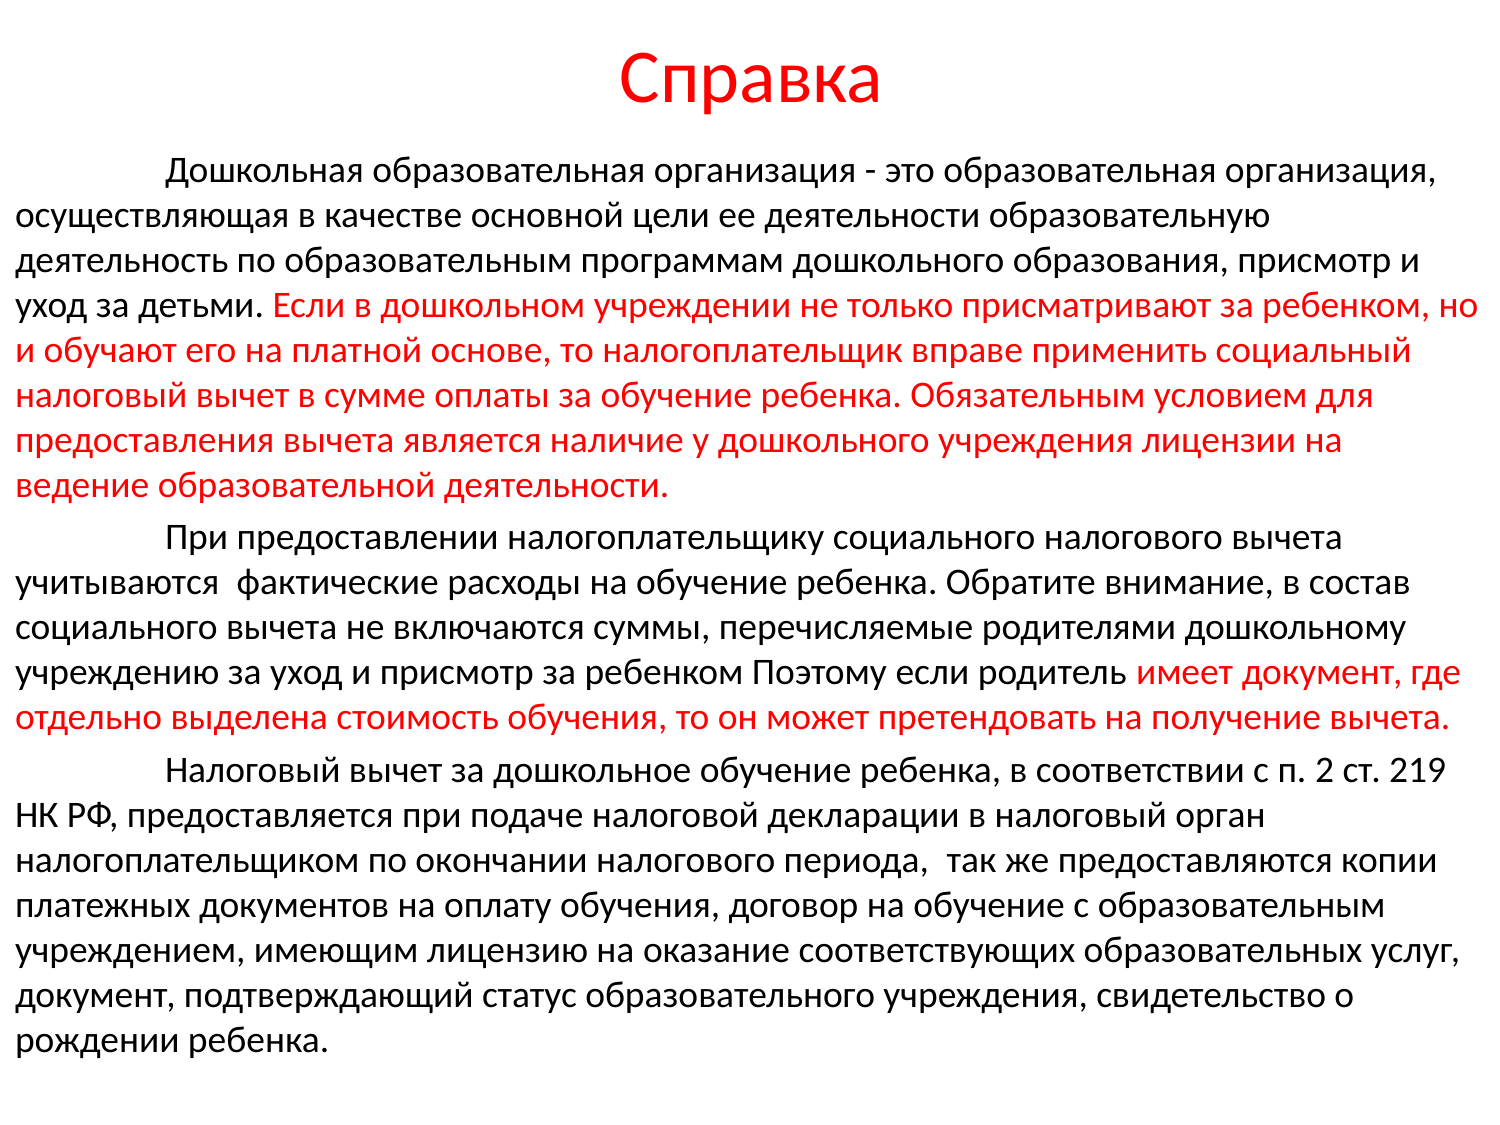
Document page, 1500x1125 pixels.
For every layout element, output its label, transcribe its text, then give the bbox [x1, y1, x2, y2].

title Справка [76, 19, 1427, 126]
list Дошкольная образовательная организация - это образовательная организация, осуществляющая в качестве основной цели ее деятельности образовательную деятельность по образовательным программам дошкольного образования, присмотр и уход за детьми. Если в дошкольном учреждении не только присматривают за ребенком, но и обучают его на платной основе, то налогоплательщик вправе применить социальный налоговый вычет в сумме оплаты за обучение ребенка. Обязательным условием для предоставления вычета является наличие у дошкольного учреждения лицензии на ведение образовательной деятельности. При предоставлении налогоплательщику социального налогового вычета учитываются фактические расходы на обучение ребенка. Обратите внимание, в состав социального вычета не включаются суммы, перечисляемые родителями дошкольному учреждению за уход и присмотр за ребенком Поэтому если родитель имеет документ, где отдельно выделена стоимость обучения, то он может претендовать на получение вычета. Налоговый вычет за дошкольное обучение ребенка, в соответствии с п. 2 ст. 219 НК РФ, предоставляется при подаче налоговой декларации в налоговый орган налогоплательщиком по окончании налогового периода, так же предоставляются копии платежных документов на оплату обучения, договор на обучение с образовательным учреждением, имеющим лицензию на оказание соответствующих образовательных услуг, документ, подтверждающий статус образовательного учреждения, свидетельство о рождении ребенка. [0, 137, 1500, 1071]
